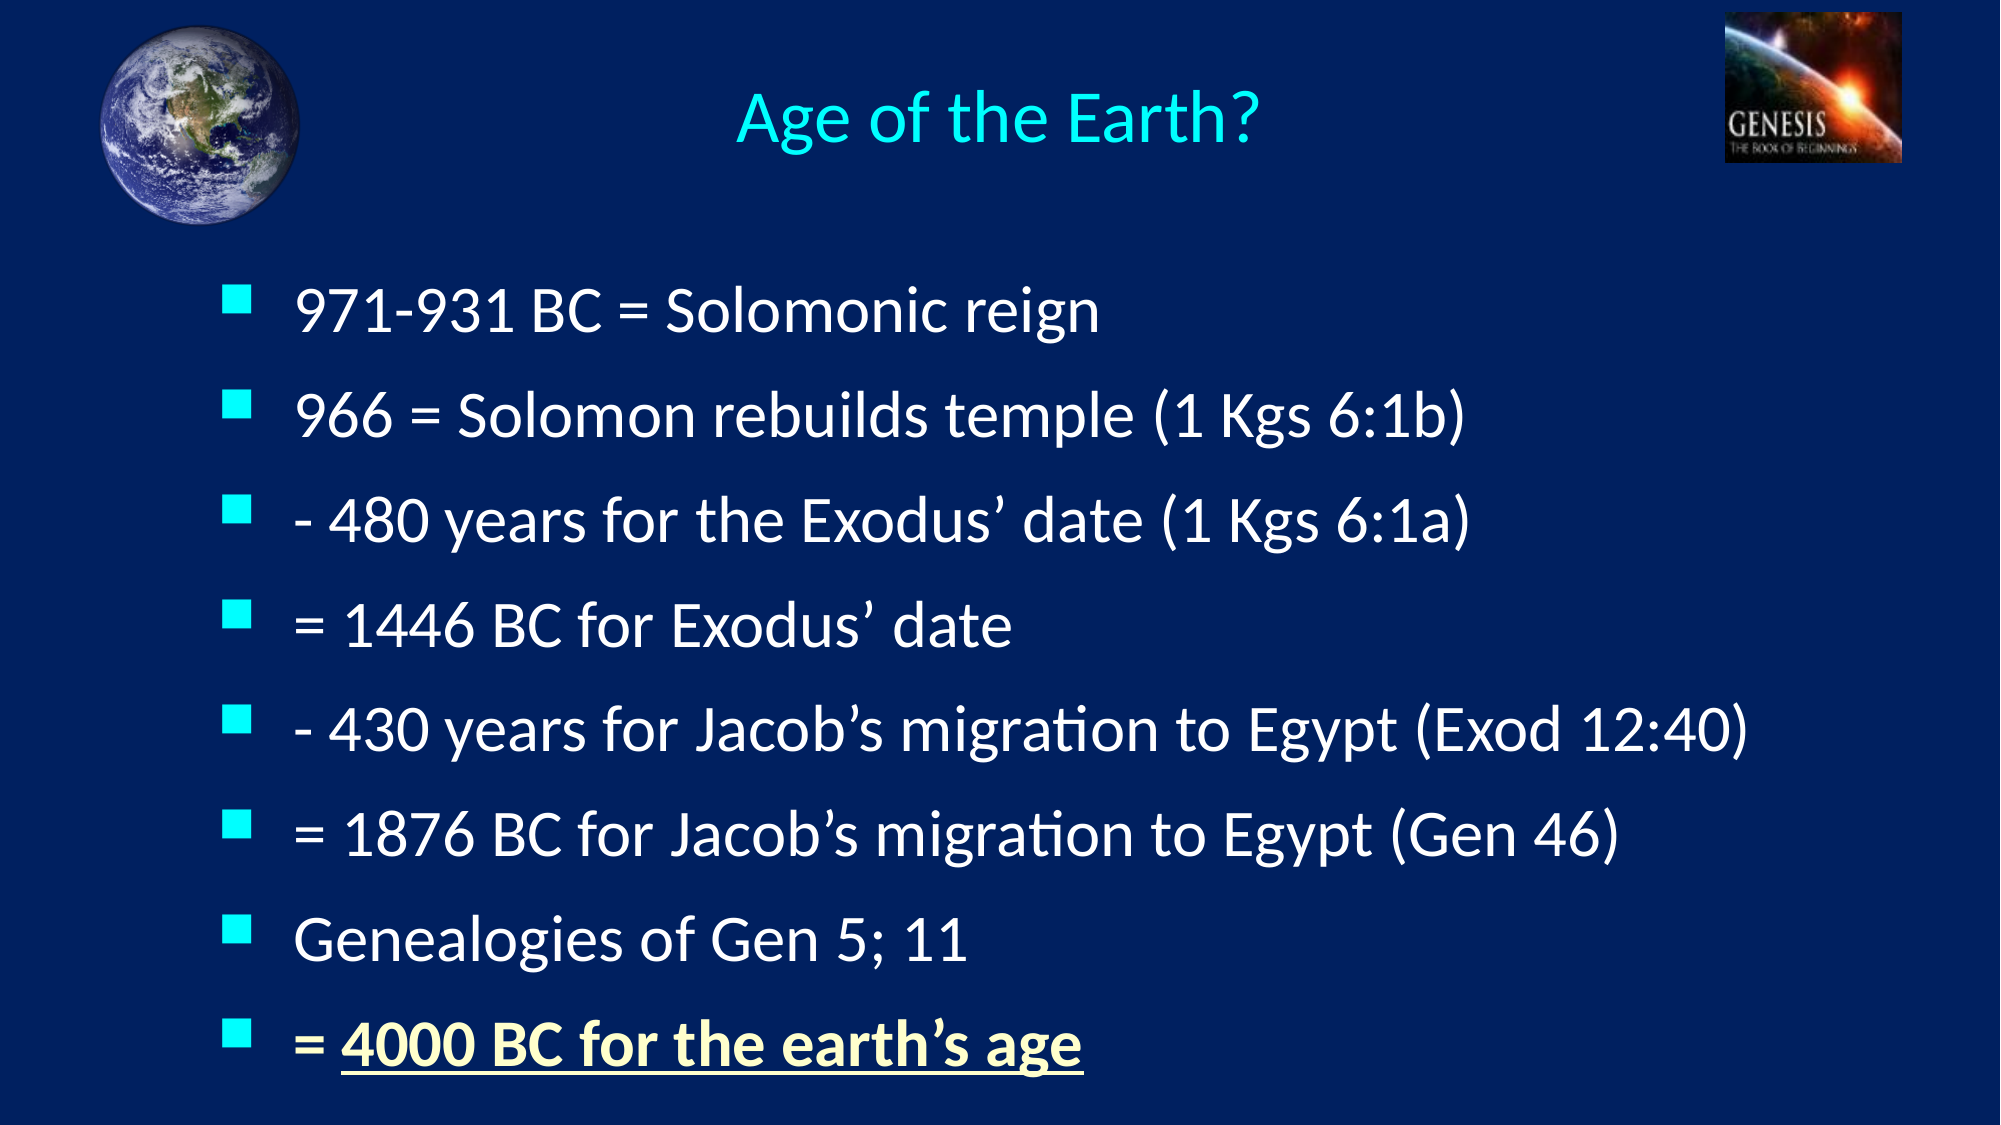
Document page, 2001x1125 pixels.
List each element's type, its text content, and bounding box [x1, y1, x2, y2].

picture [87, 12, 313, 238]
picture [1724, 12, 1902, 163]
list 971-931 BC = Solomonic reign 966 = Solomon rebuilds temple (1 Kgs 6:1b) - 480 years for the Exodus’ date (1 Kgs 6:1a) = 1446 BC for Exodus’ date - 430 years for Jacob’s migration to Egypt (Exod 12:40) = 1876 BC for Jacob’s migration to Egypt (Gen 46) Genealogies of Gen 5; 11 = 4000 BC for the earth’s age [202, 257, 1798, 1071]
title Age of the Earth? [718, 37, 1282, 188]
